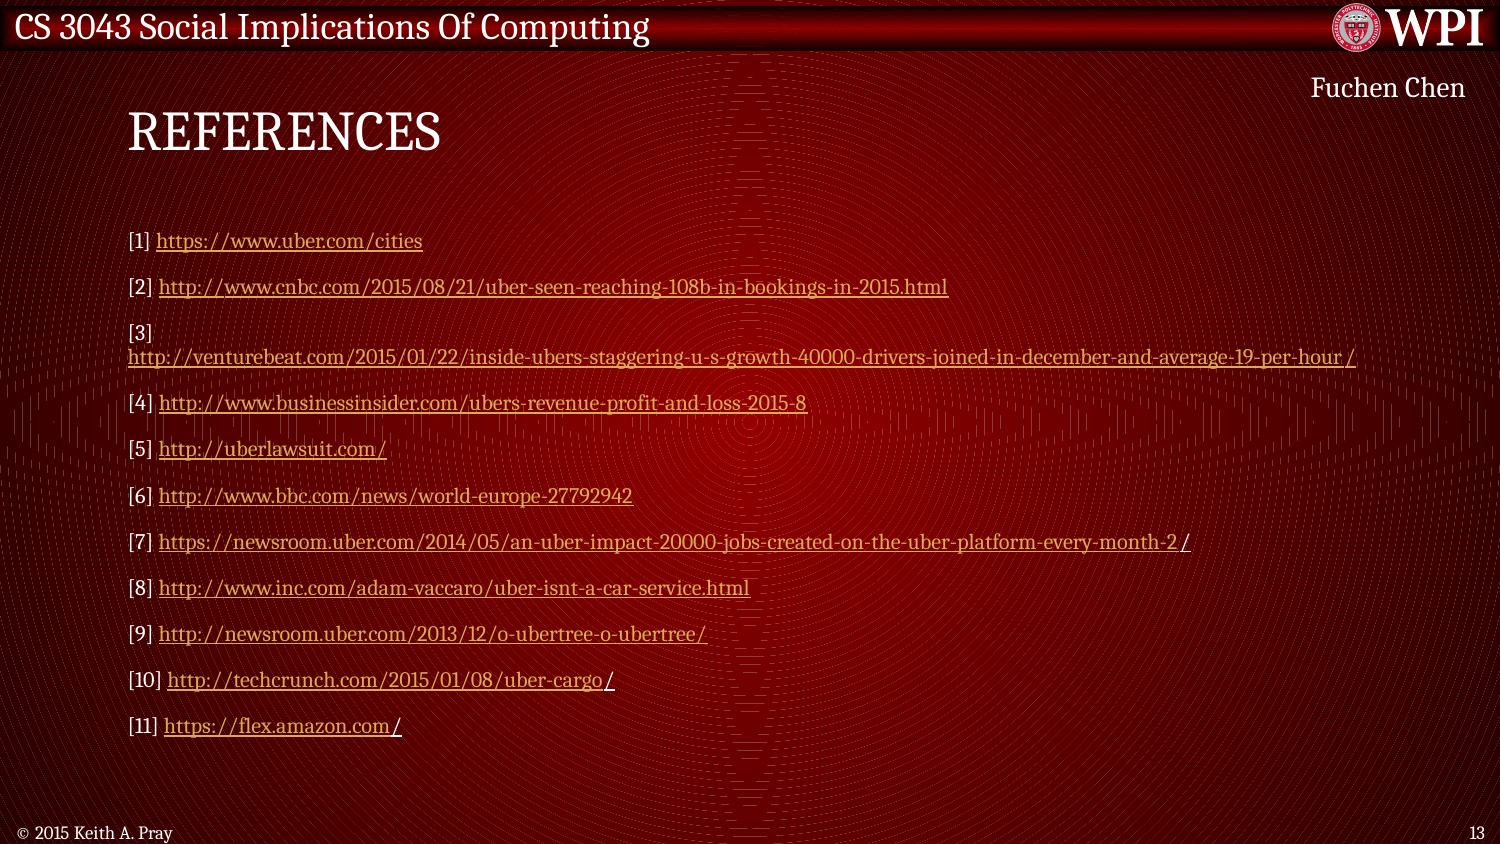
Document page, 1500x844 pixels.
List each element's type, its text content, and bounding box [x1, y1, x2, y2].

footer © 2015 Keith A. Pray [0, 819, 913, 844]
slide_number 13 [1397, 819, 1500, 844]
text_box Fuchen Chen [1123, 61, 1481, 111]
picture [1332, 3, 1483, 52]
list [1] https://www.uber.com/cities [2] http://www.cnbc.com/2015/08/21/uber-seen-reaching-108b-in-bookings-in-2015.html [3] http://venturebeat.com/2015/01/22/inside-ubers-staggering-u-s-growth-40000-drivers-joined-in-december-and-average-19-per-hour/ [4] http://www.businessinsider.com/ubers-revenue-profit-and-loss-2015-8 [5] http://uberlawsuit.com/ [6] http://www.bbc.com/news/world-europe-27792942 [7] https://newsroom.uber.com/2014/05/an-uber-impact-20000-jobs-created-on-the-uber-platform-every-month-2/ [8] http://www.inc.com/adam-vaccaro/uber-isnt-a-car-service.html [9] http://newsroom.uber.com/2013/12/o-ubertree-o-ubertree/ [10] http://techcrunch.com/2015/01/08/uber-cargo/ [11] https://flex.amazon.com/ [112, 221, 1388, 772]
title References [112, 59, 1388, 210]
